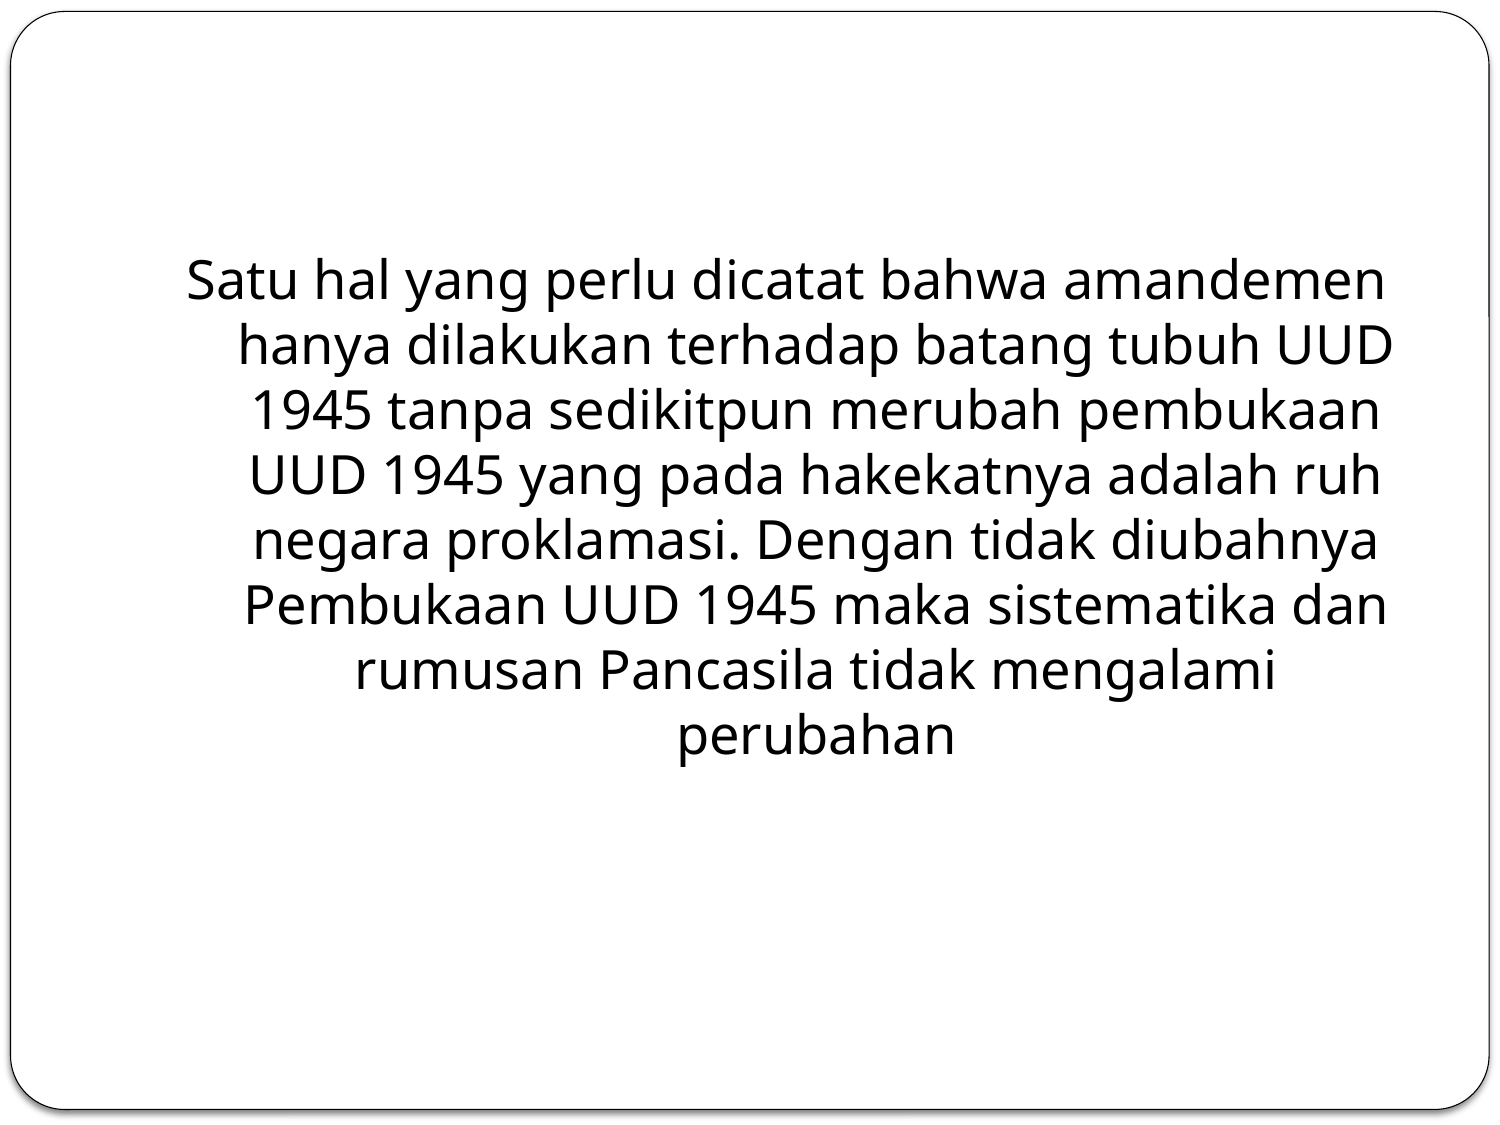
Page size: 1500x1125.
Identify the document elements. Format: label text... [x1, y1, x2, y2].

list Satu hal yang perlu dicatat bahwa amandemen hanya dilakukan terhadap batang tubuh UUD 1945 tanpa sedikitpun merubah pembukaan UUD 1945 yang pada hakekatnya adalah ruh negara proklamasi. Dengan tidak diubahnya Pembukaan UUD 1945 maka sistematika dan rumusan Pancasila tidak mengalami perubahan [150, 237, 1425, 988]
